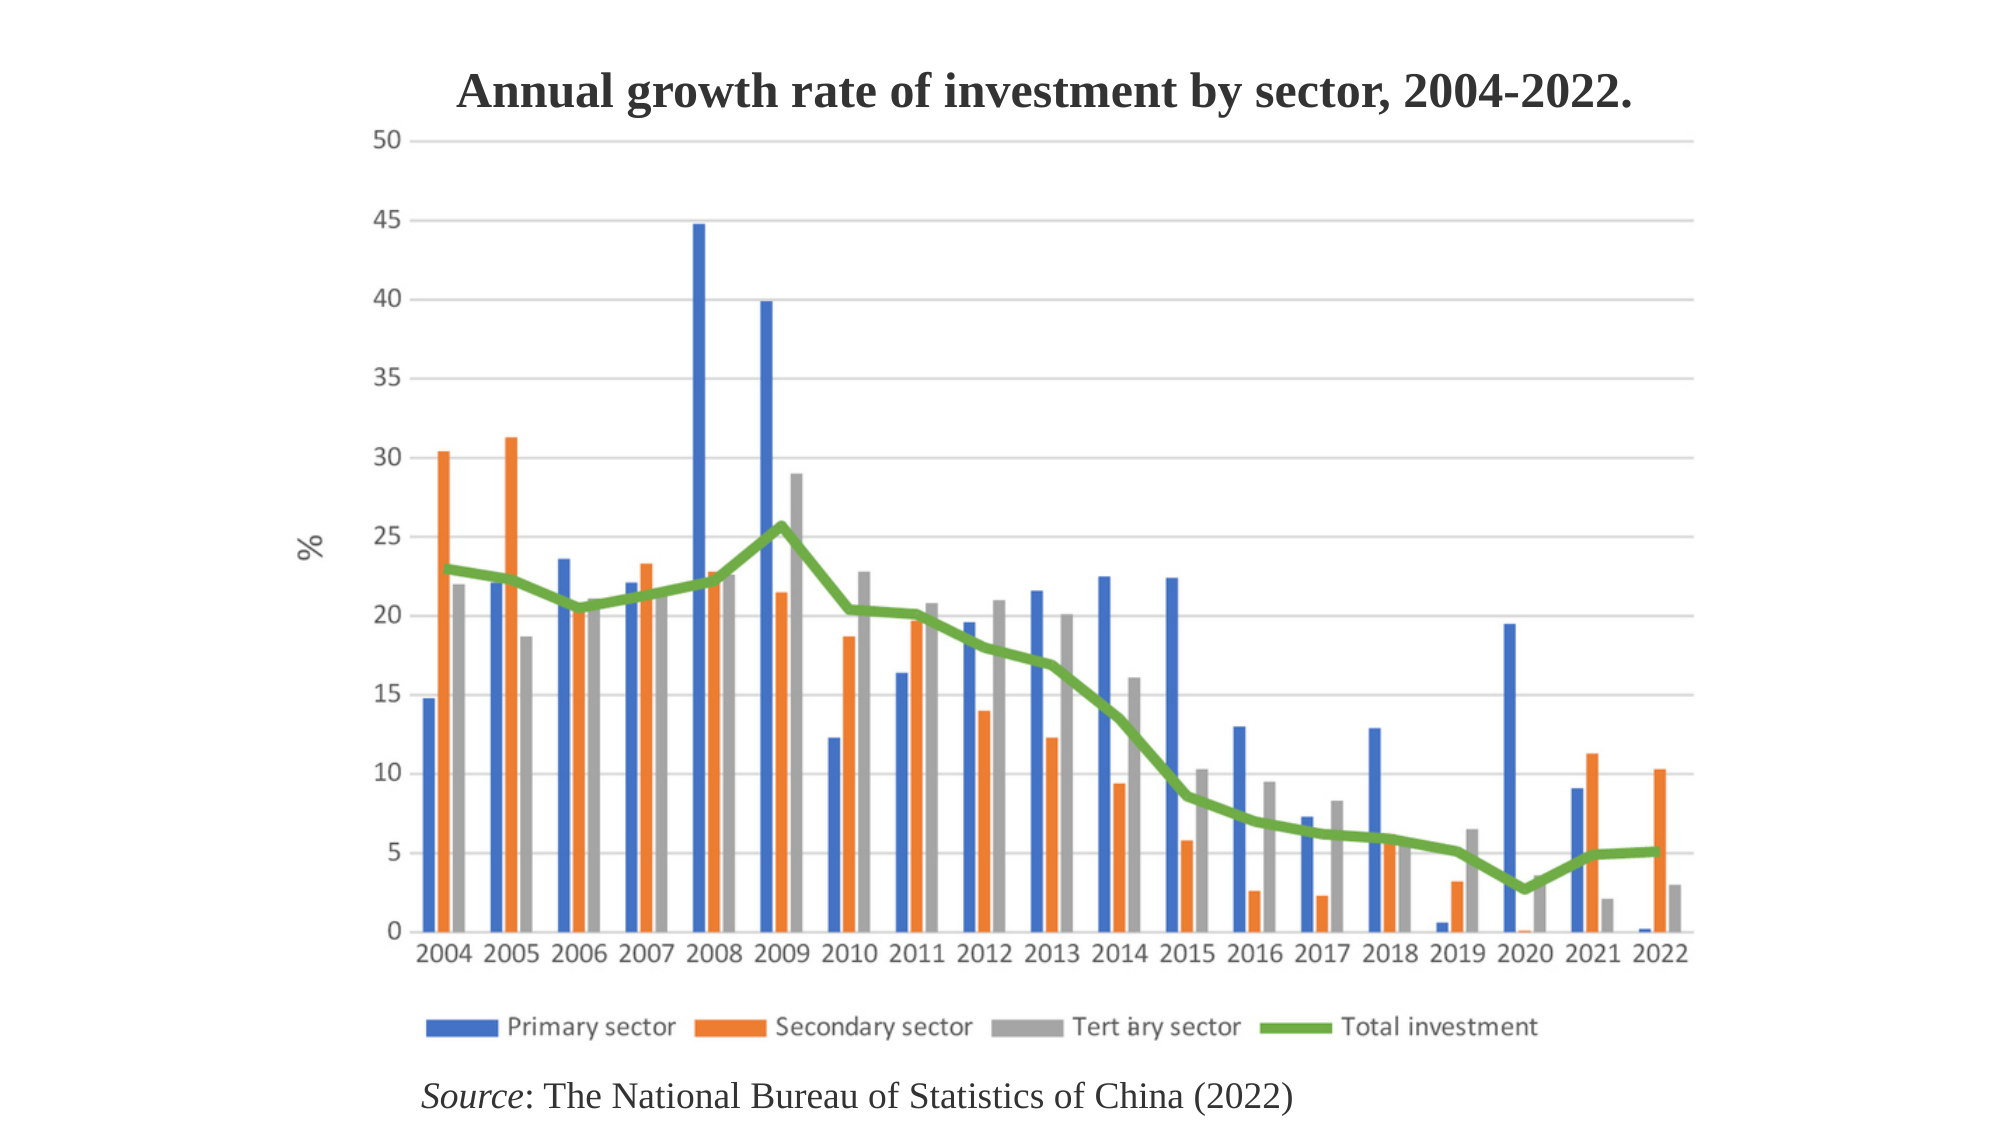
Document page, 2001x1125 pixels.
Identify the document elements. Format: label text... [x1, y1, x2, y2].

text_box Annual growth rate of investment by sector, 2004-2022. [441, 49, 1718, 120]
text_box Source: The National Bureau of Statistics of China (2022) [397, 1063, 1378, 1124]
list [282, 120, 1718, 1045]
